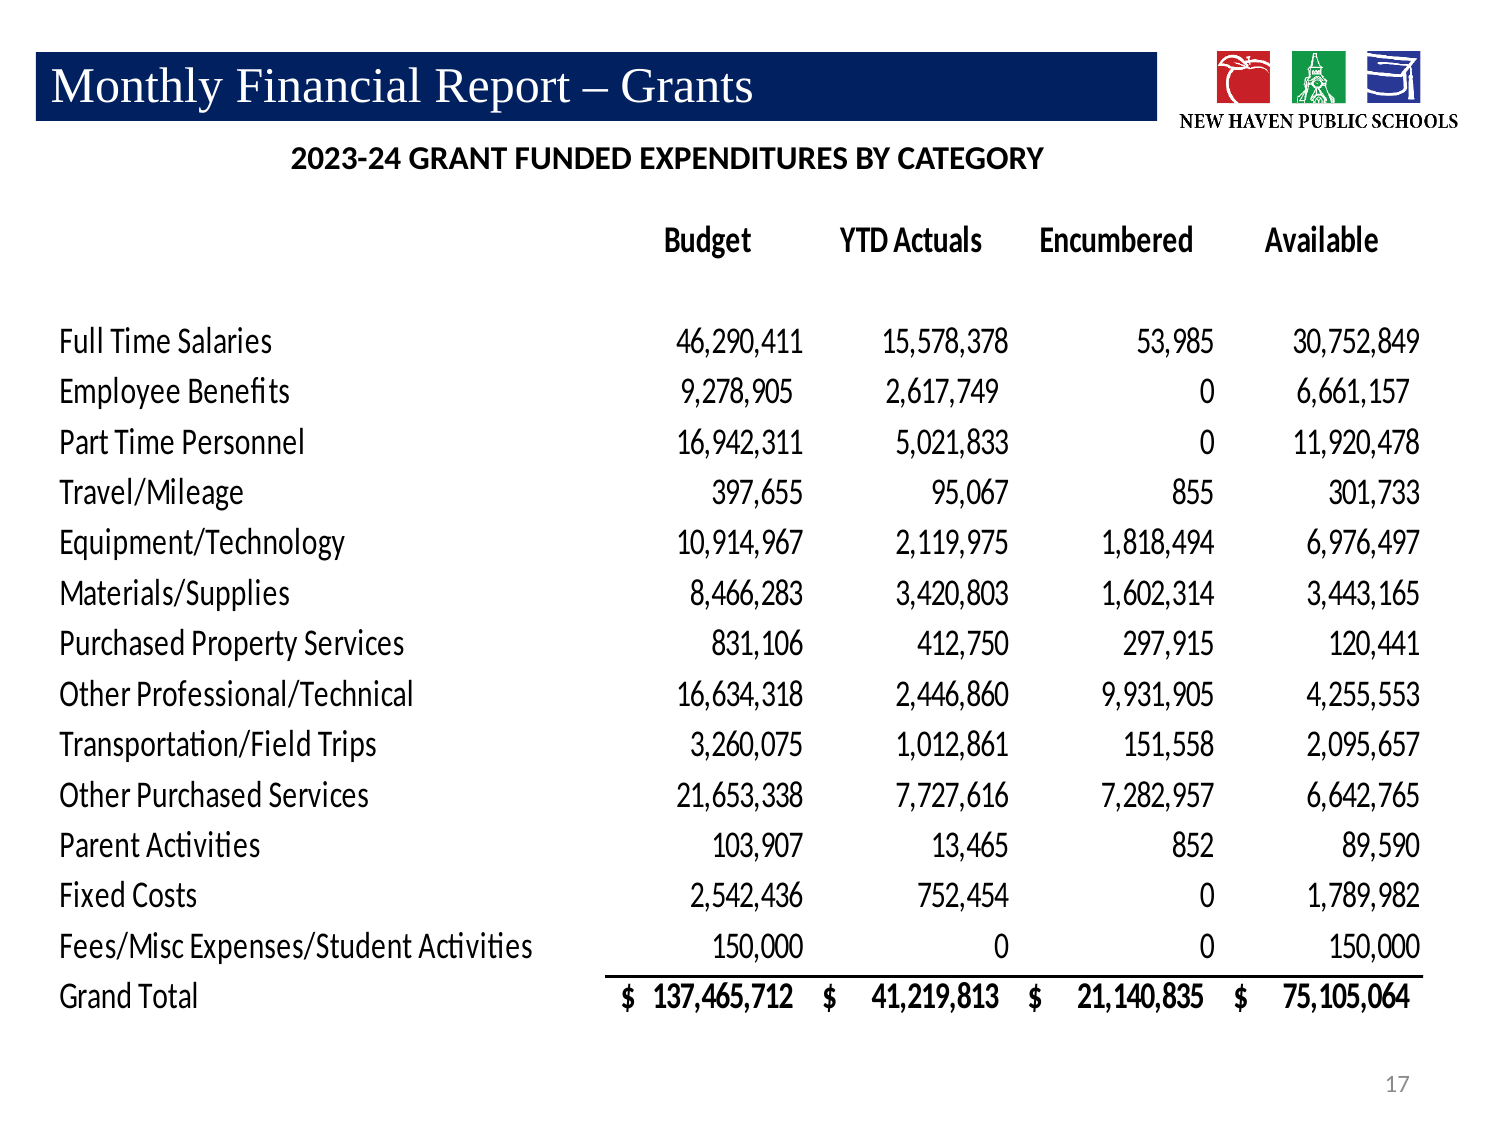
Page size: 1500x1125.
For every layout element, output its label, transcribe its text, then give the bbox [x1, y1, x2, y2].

picture [1179, 51, 1458, 135]
text_box 2023-24 GRANT FUNDED EXPENDITURES BY CATEGORY [275, 128, 1096, 184]
text_box Monthly Financial Report – Grants [35, 52, 1158, 121]
slide_number 17 [1074, 1063, 1425, 1103]
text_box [53, 218, 1426, 1029]
